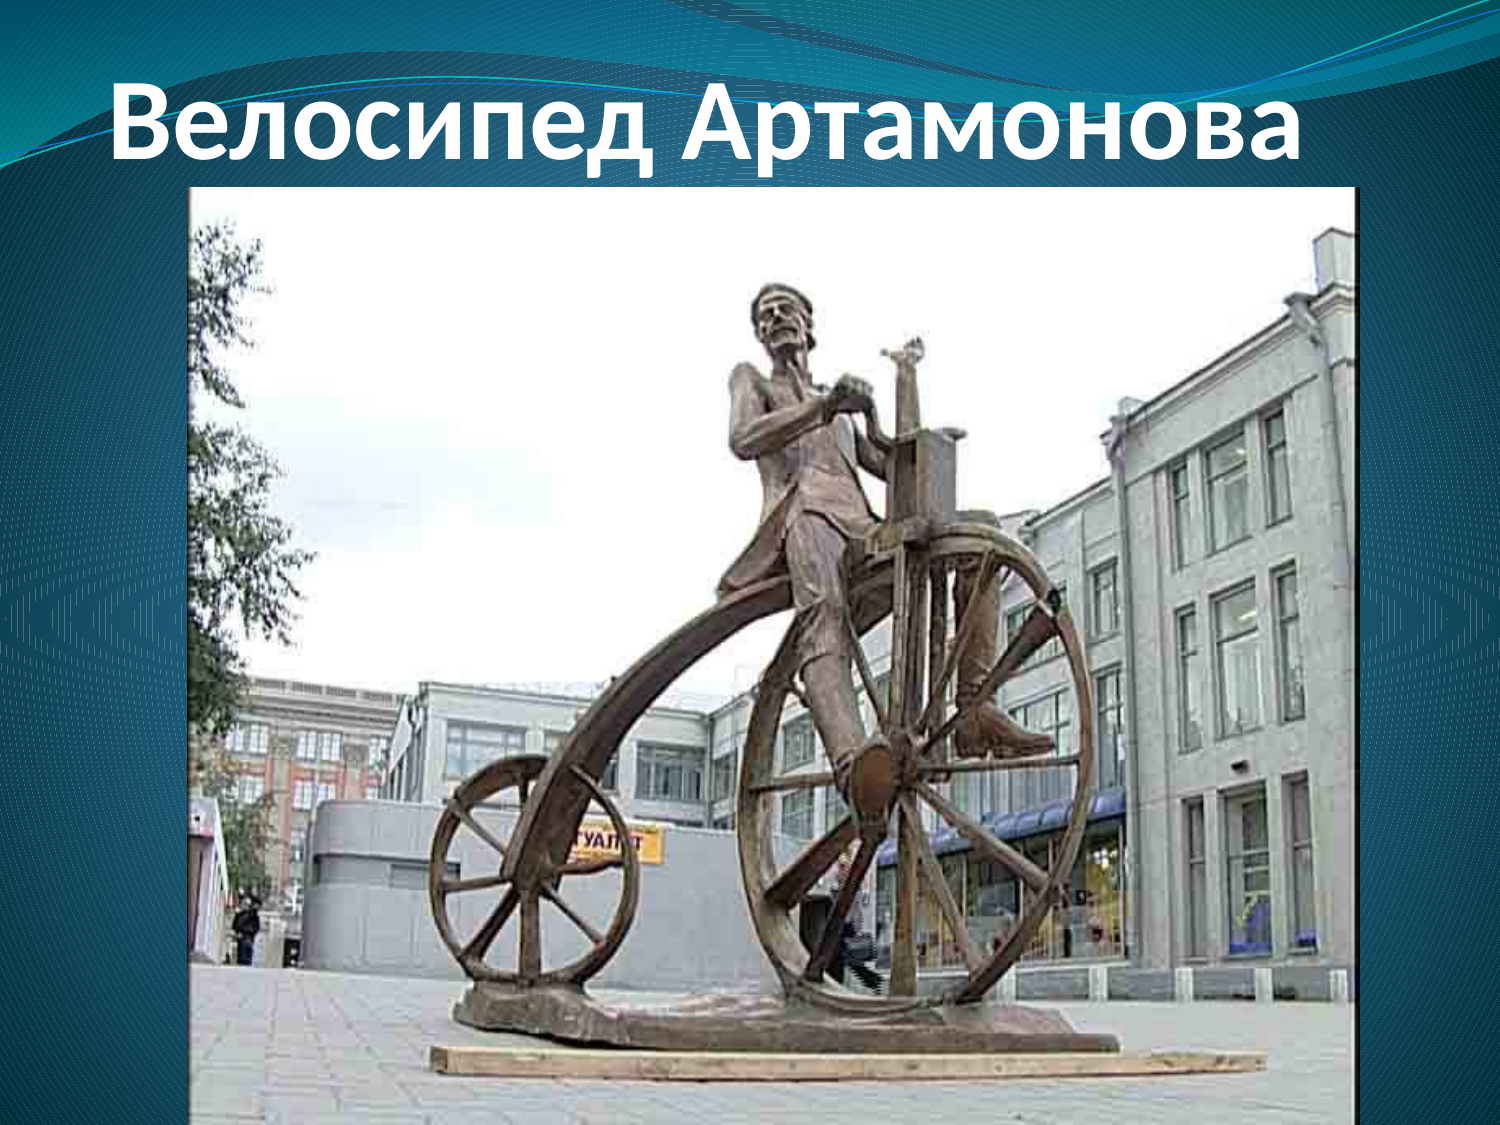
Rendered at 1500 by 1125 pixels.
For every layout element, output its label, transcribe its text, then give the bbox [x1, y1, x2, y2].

title Велосипед Артамонова [58, 0, 1359, 183]
picture [187, 187, 1360, 1125]
